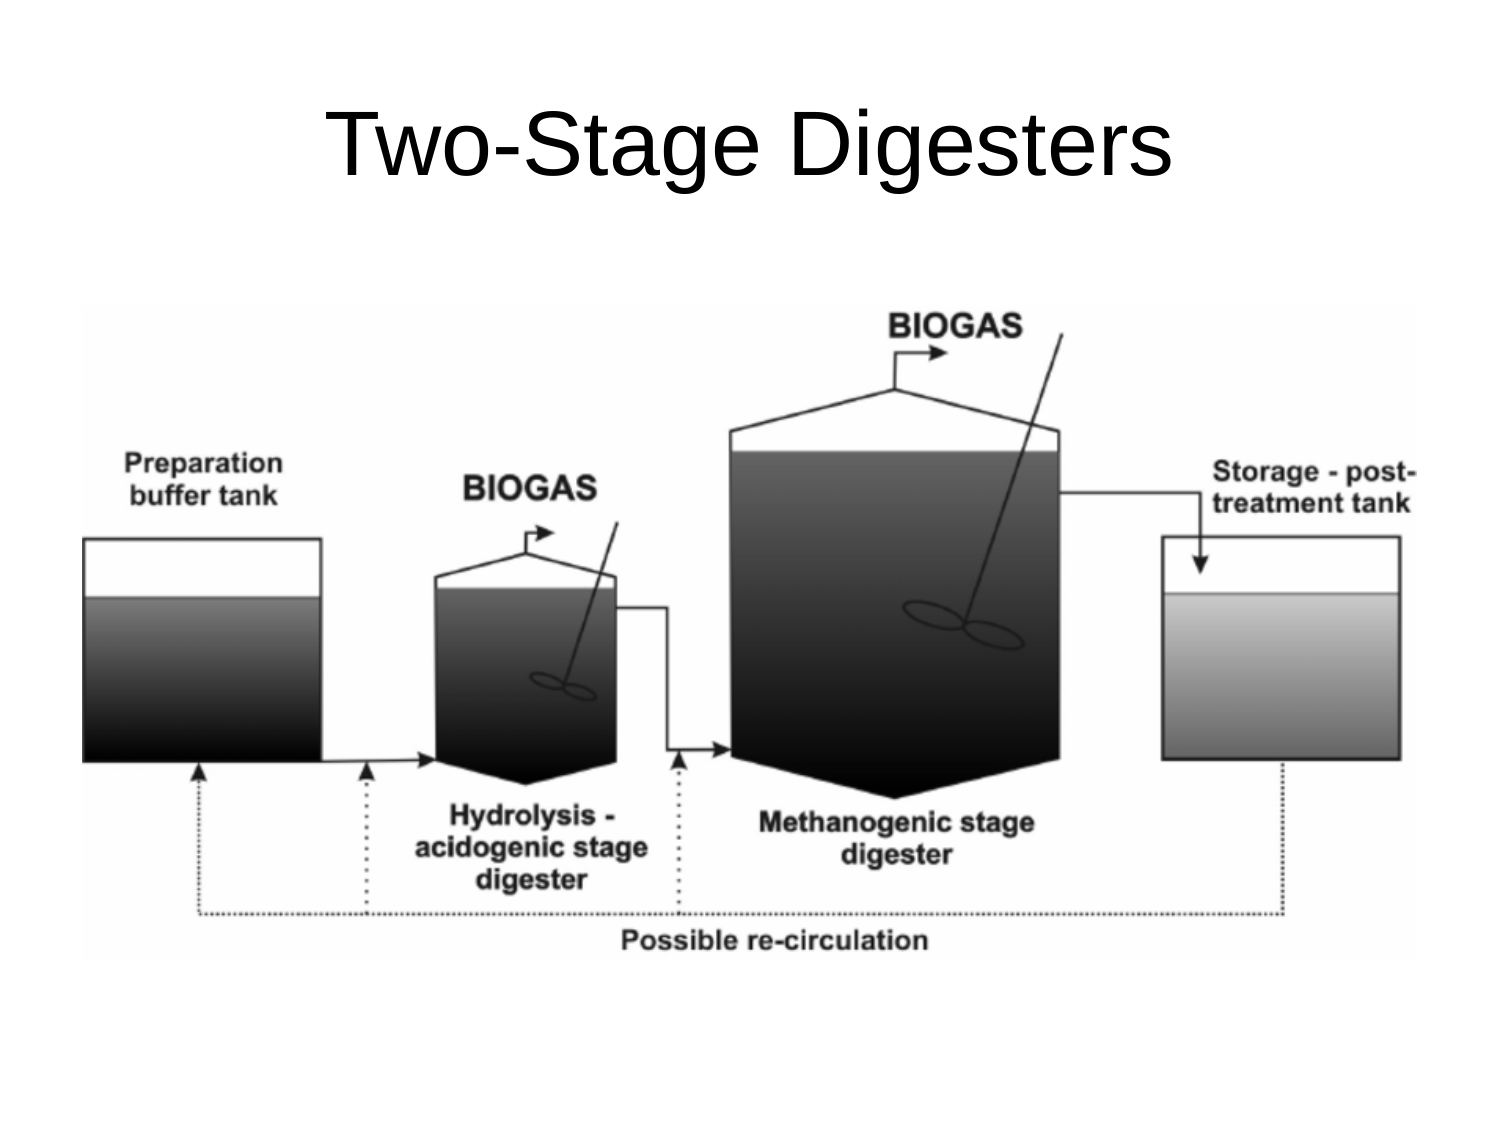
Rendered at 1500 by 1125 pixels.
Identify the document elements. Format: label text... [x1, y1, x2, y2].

title Two-Stage Digesters [75, 45, 1425, 233]
picture [81, 304, 1418, 962]
